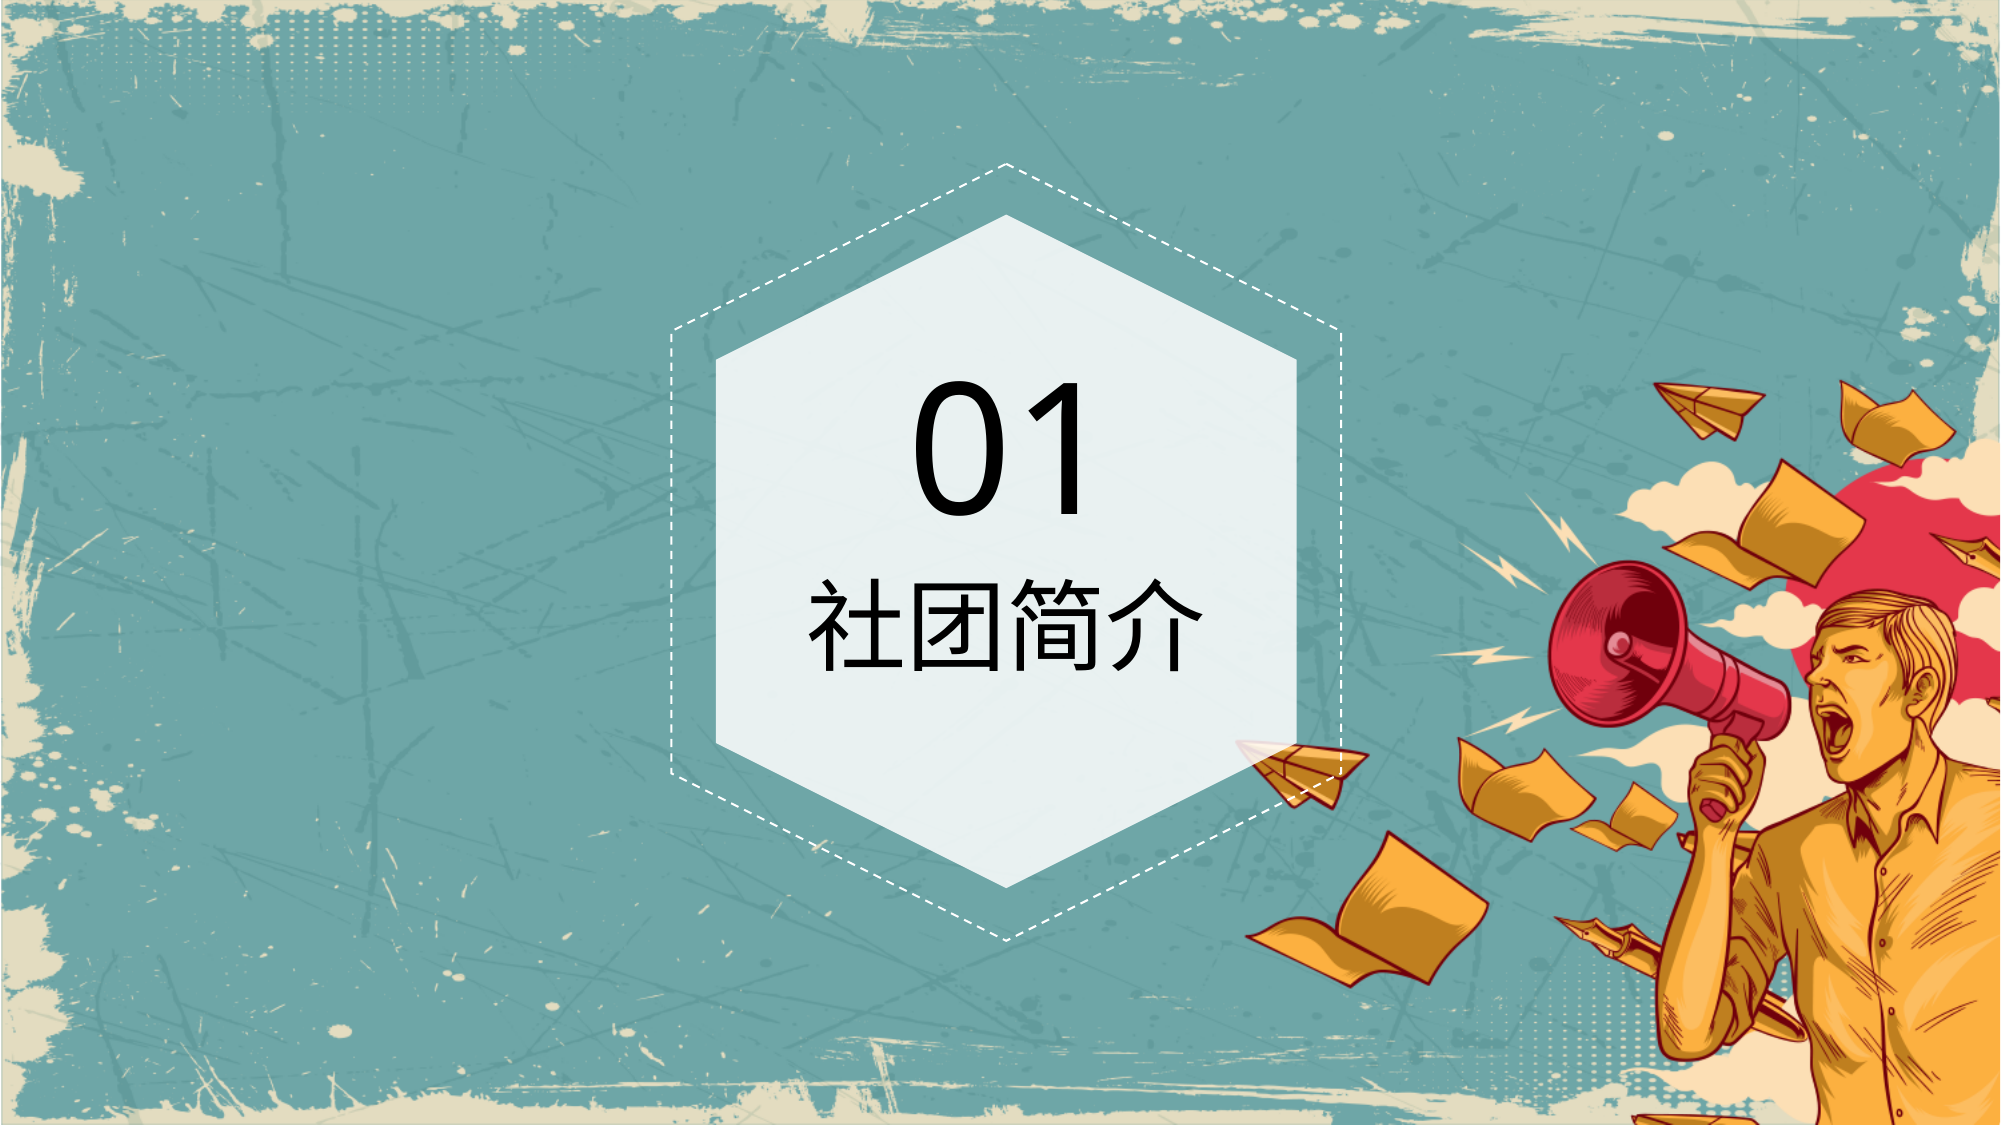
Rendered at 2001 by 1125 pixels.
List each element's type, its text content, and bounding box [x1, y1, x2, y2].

text_box [714, 213, 1298, 890]
text_box 01 [892, 323, 1132, 559]
picture [0, 0, 2001, 1125]
text_box [670, 162, 1343, 942]
text_box 社团简介 [791, 556, 1221, 691]
